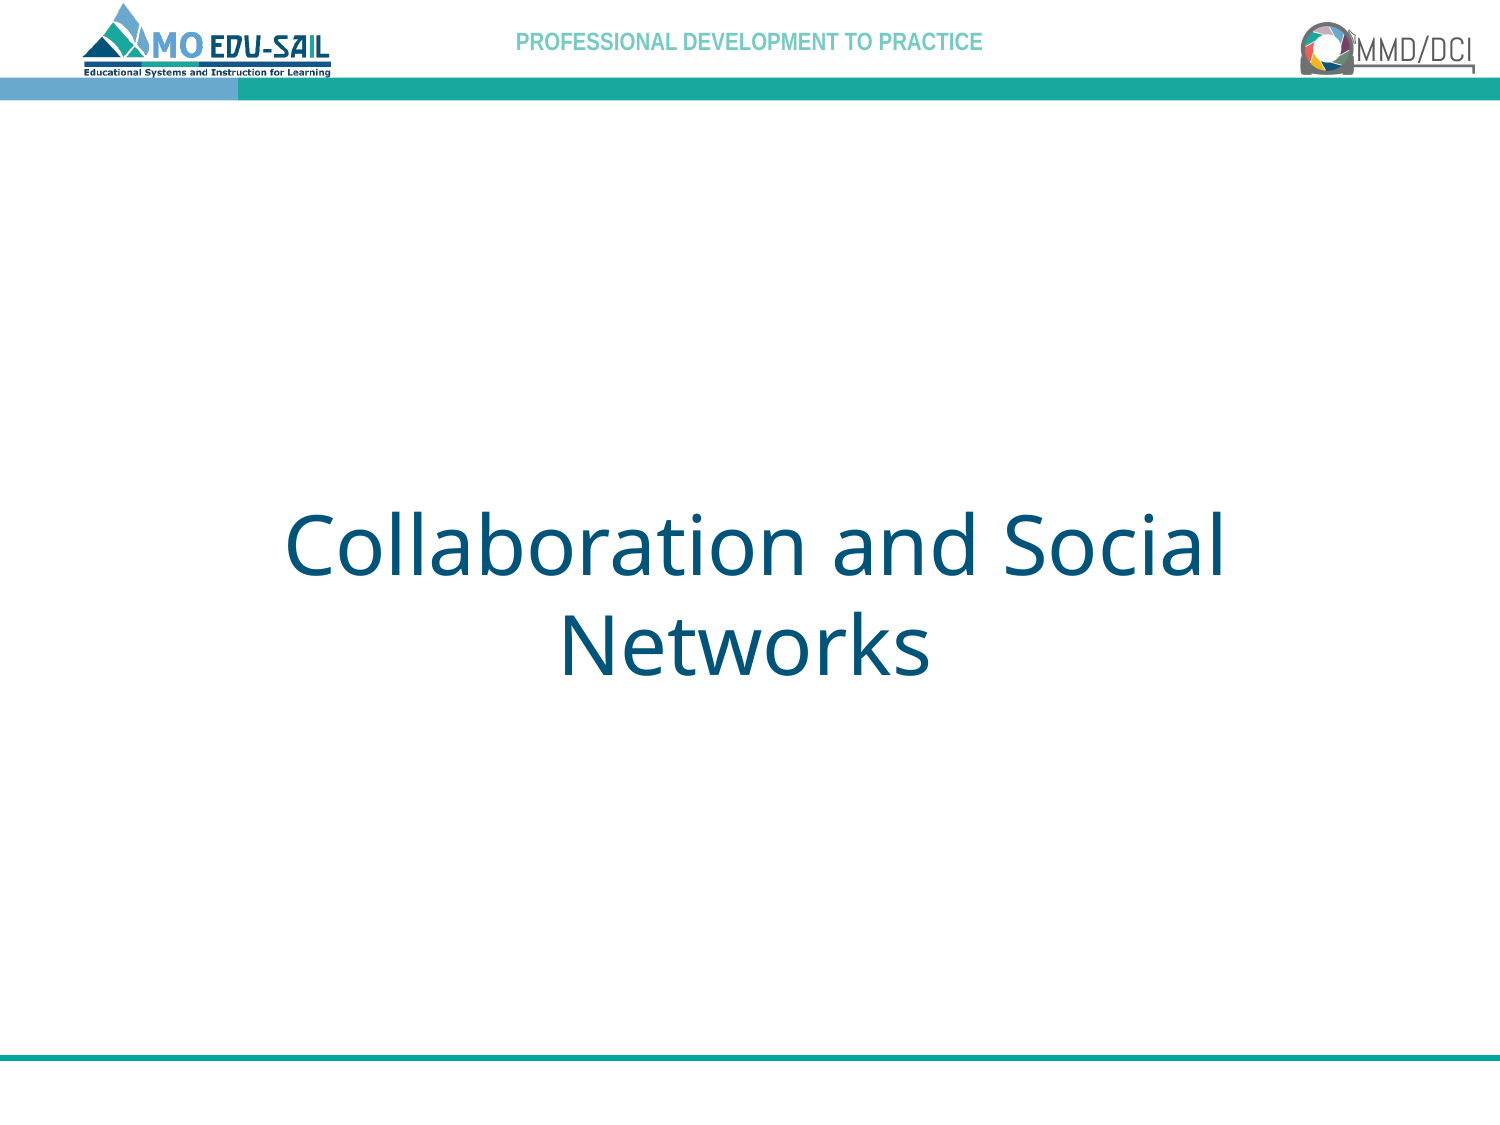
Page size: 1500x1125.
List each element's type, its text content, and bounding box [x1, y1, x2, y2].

picture [1300, 22, 1475, 75]
picture [82, 0, 331, 81]
title Collaboration and Social Networks [118, 476, 1394, 947]
